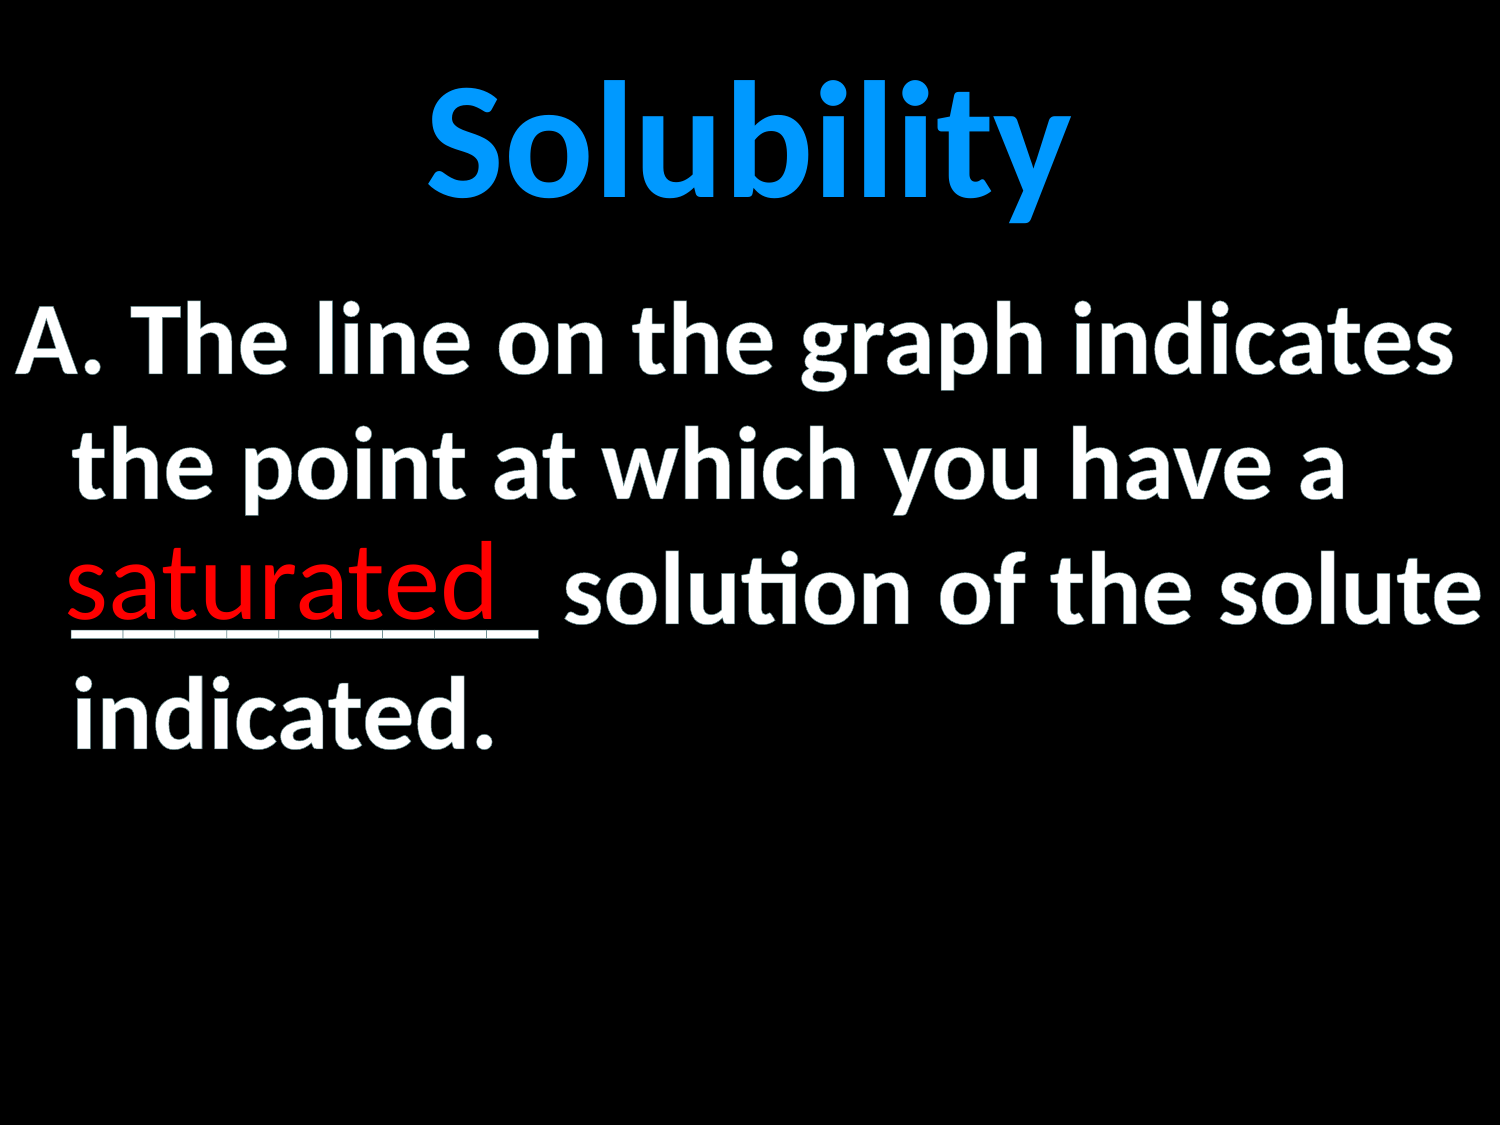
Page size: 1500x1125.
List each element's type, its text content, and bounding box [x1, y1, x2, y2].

text_box saturated [49, 499, 713, 650]
text_box A. The line on the graph indicates the point at which you have a _________ solution of the solute indicated. [0, 262, 1500, 1005]
text_box Solubility [0, 37, 1500, 225]
